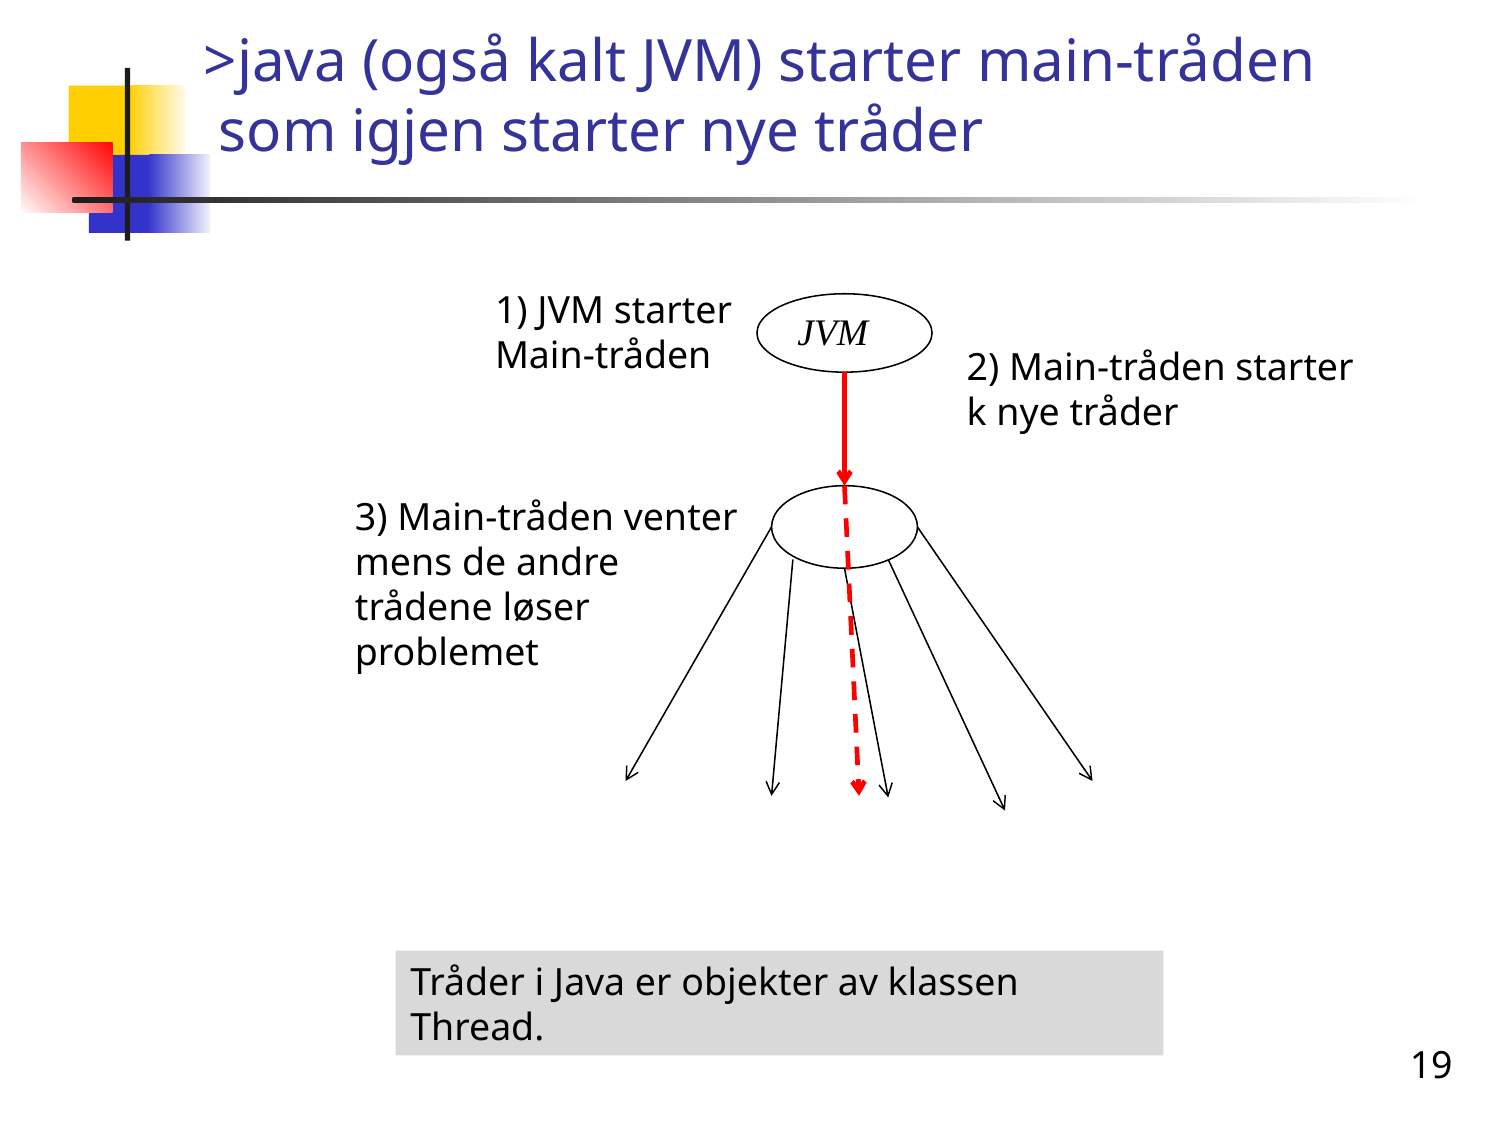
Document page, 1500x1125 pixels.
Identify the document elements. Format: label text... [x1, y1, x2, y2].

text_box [348, 278, 1361, 811]
text_box Tråder i Java er objekter av klassen Thread. [395, 950, 1164, 1056]
title >java (også kalt JVM) starter main-tråden som igjen starter nye tråder [188, 35, 1468, 172]
slide_number 19 [1154, 1023, 1468, 1100]
